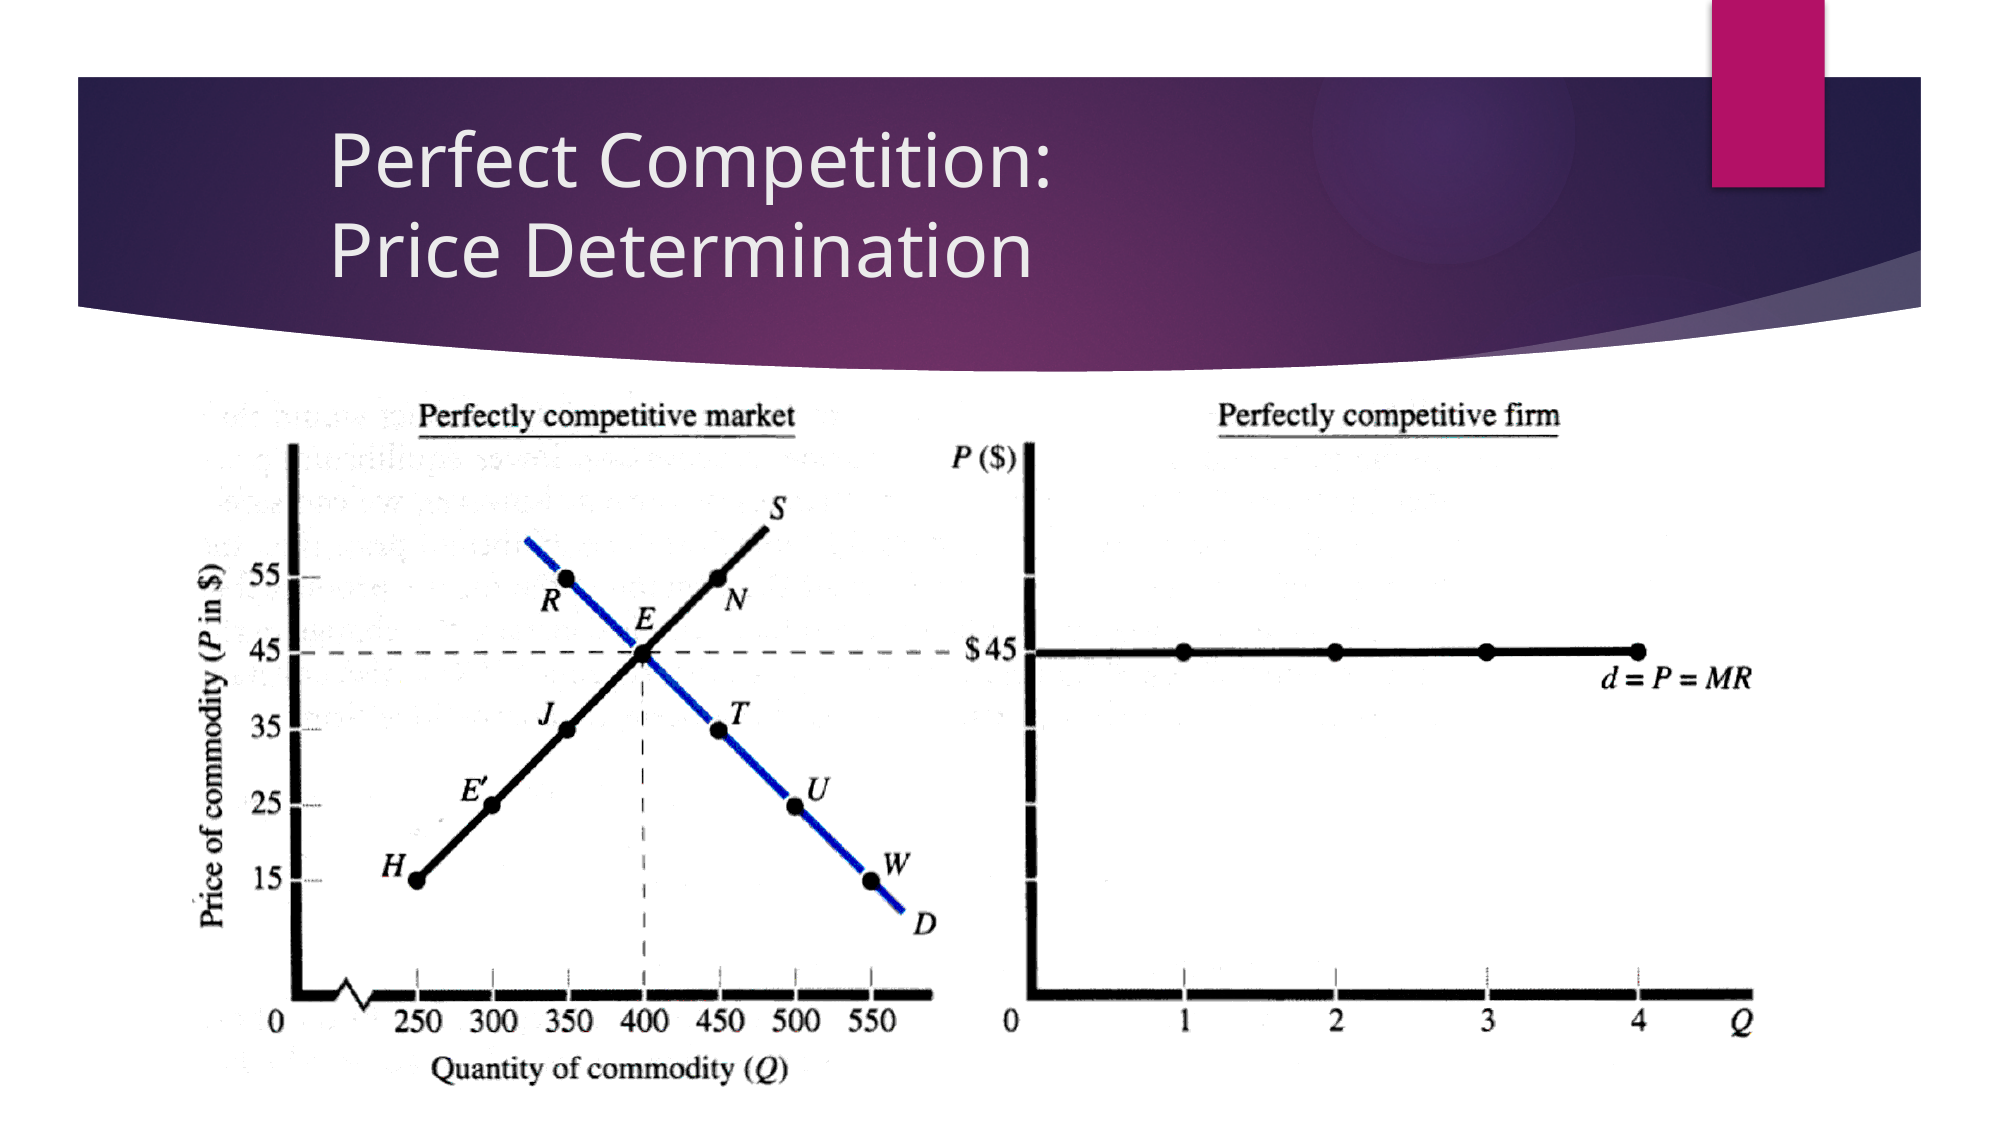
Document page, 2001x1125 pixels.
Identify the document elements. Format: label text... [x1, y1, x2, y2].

title Perfect Competition: Price Determination [313, 83, 1589, 322]
picture [192, 391, 1761, 1088]
